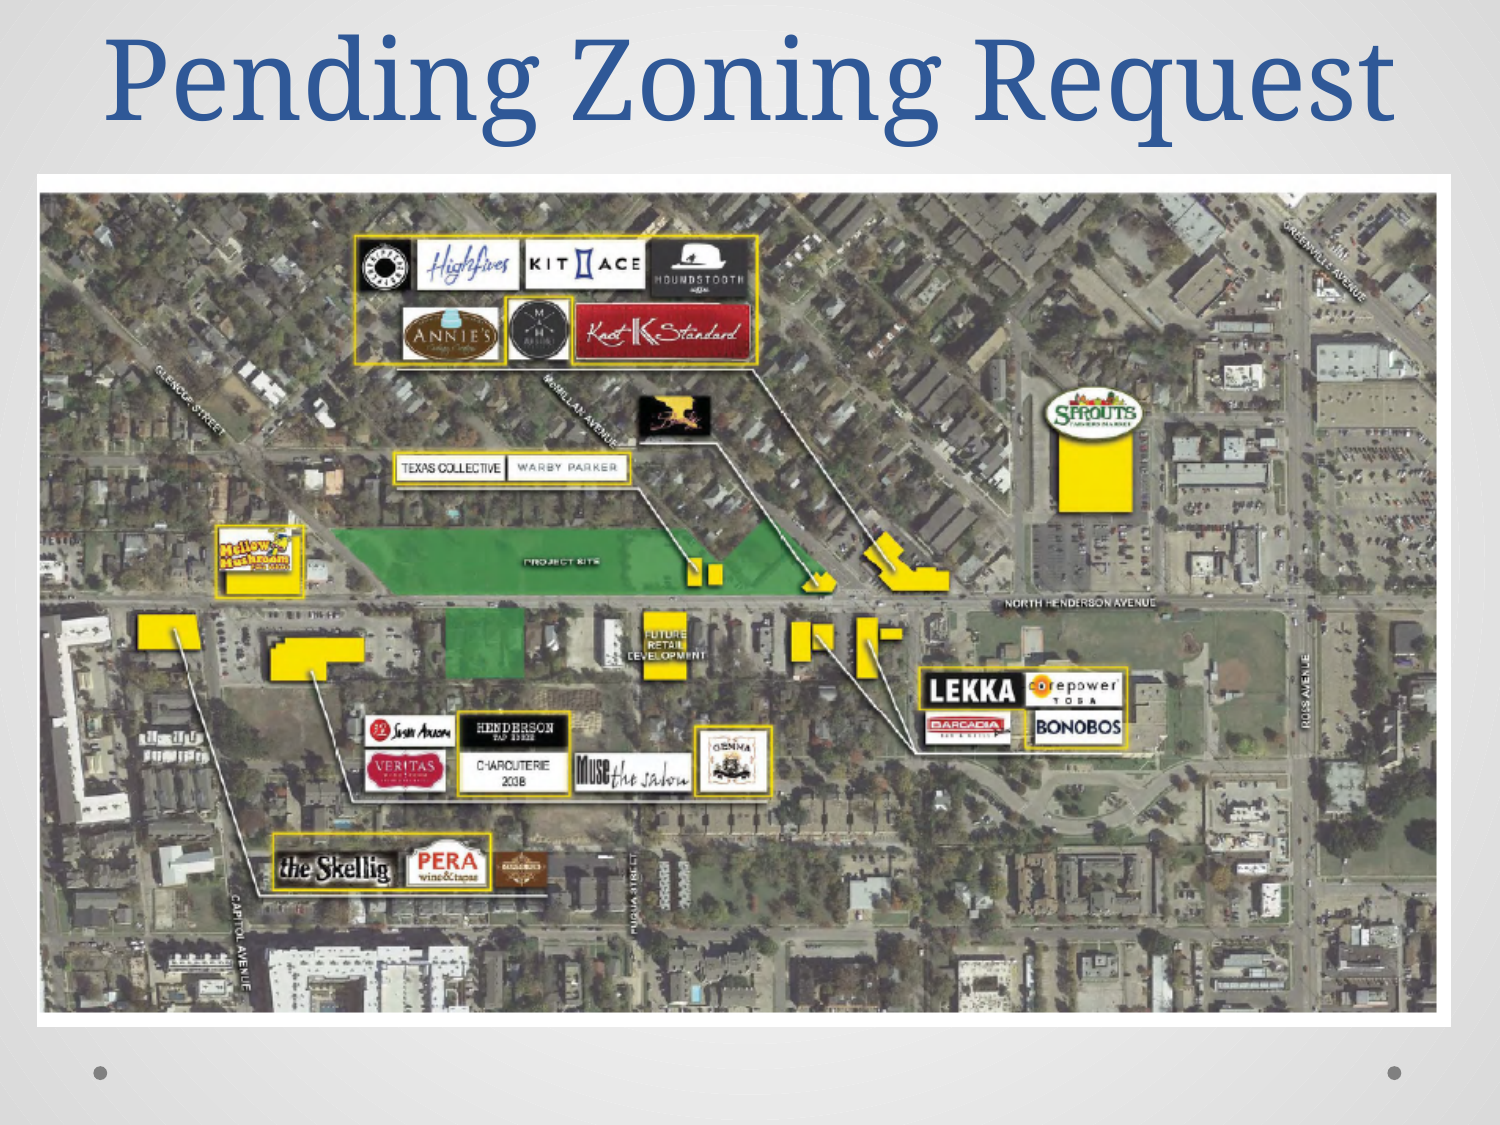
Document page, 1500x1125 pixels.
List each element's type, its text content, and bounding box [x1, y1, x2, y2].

title Pending Zoning Request [75, 0, 1425, 150]
picture [37, 174, 1451, 1028]
